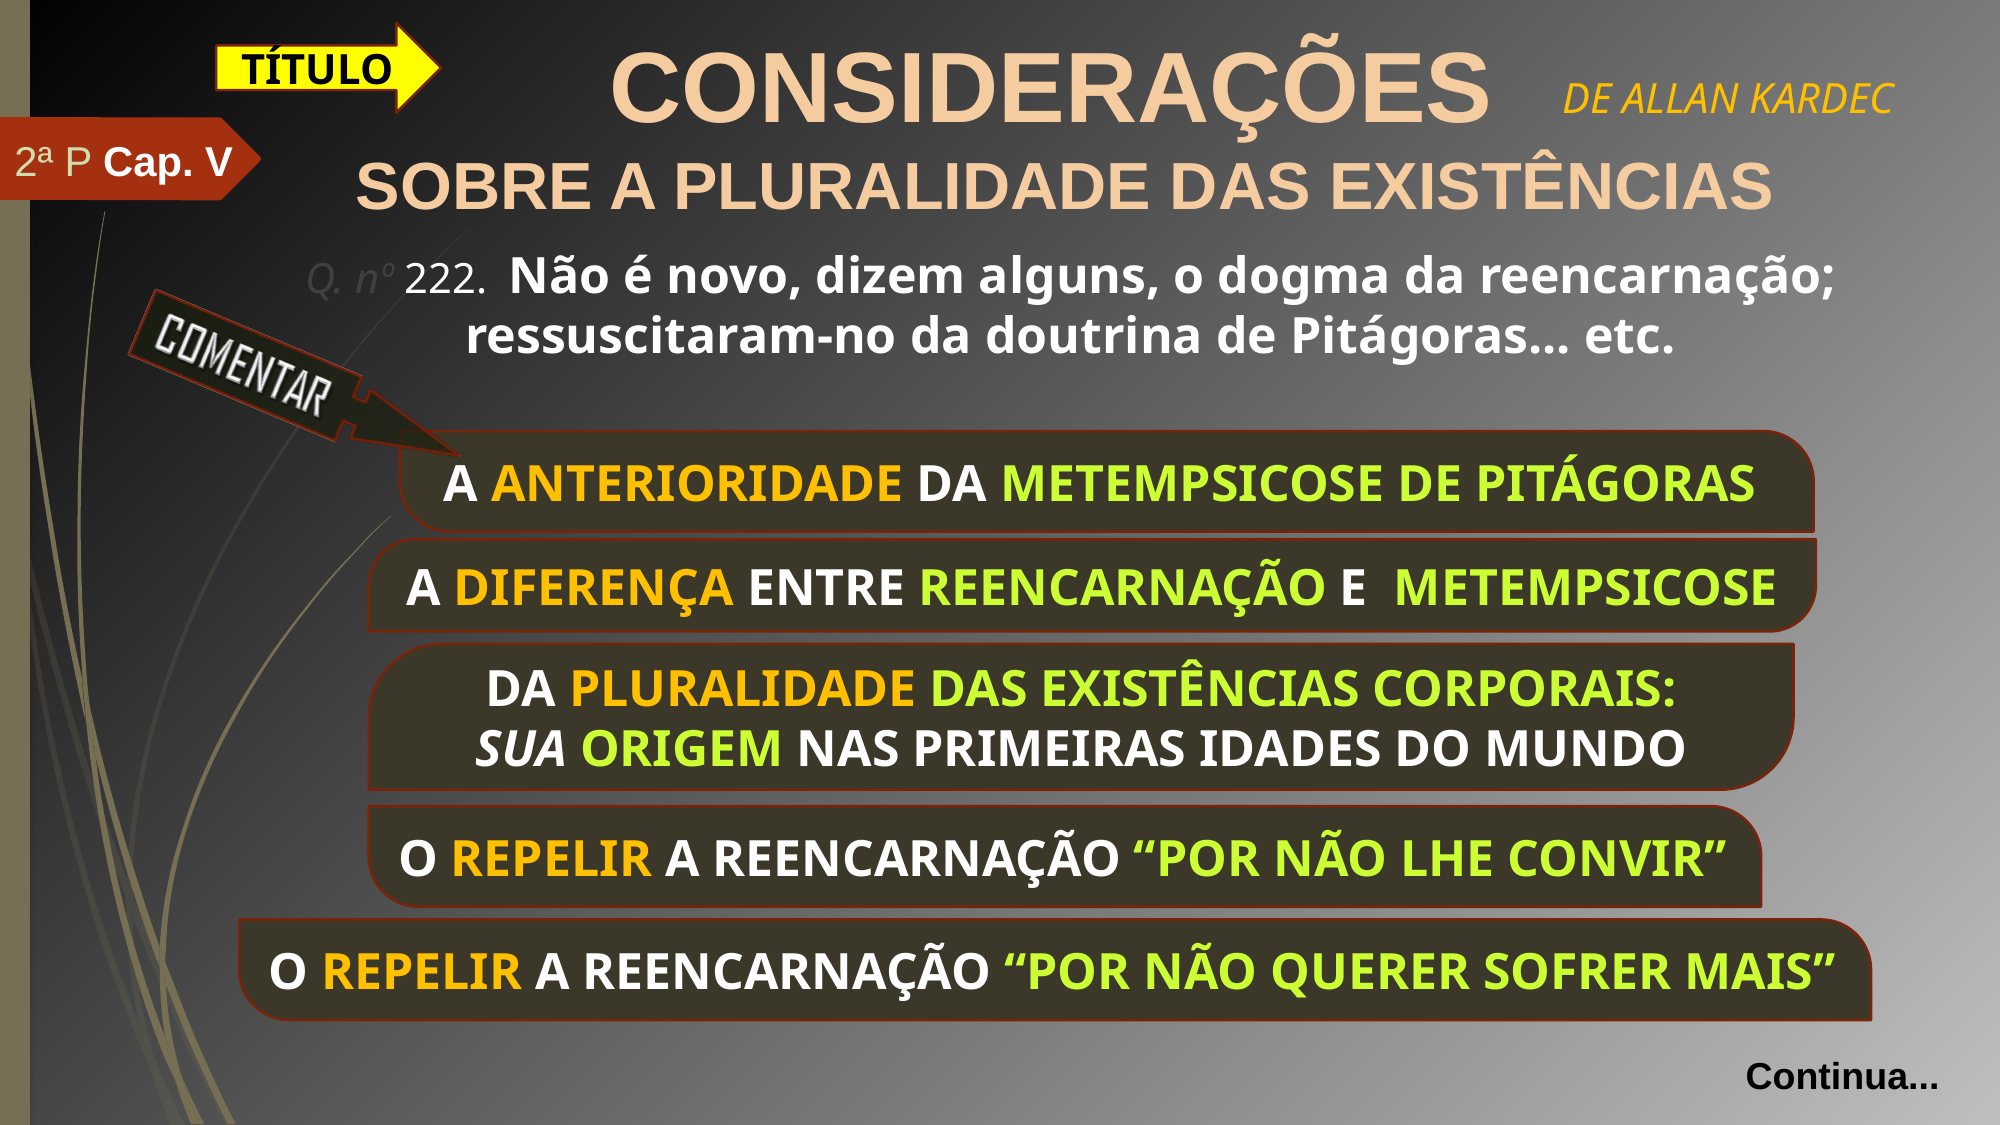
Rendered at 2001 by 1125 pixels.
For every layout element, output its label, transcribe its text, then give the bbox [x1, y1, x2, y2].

text_box O REPELIR A REENCARNAÇÃO “POR NÃO QUERER SOFRER MAIS” [237, 918, 1873, 1022]
text_box DE ALLAN KARDEC [1547, 64, 1910, 130]
text_box A DIFERENÇA ENTRE REENCARNAÇÃO E METEMPSICOSE [367, 537, 1818, 633]
text_box A ANTERIORIDADE DA METEMPSICOSE DE PITÁGORAS [398, 429, 1815, 533]
list Q. nº 222. Não é novo, dizem alguns, o dogma da reencarnação; ressuscitaram-no da doutrina de Pitágoras... etc. [270, 154, 1871, 869]
text_box CONSIDERAÇÕES SOBRE A PLURALIDADE DAS EXISTÊNCIAS [175, 15, 1956, 143]
text_box DA PLURALIDADE DAS EXISTÊNCIAS CORPORAIS: SUA ORIGEM NAS PRIMEIRAS IDADES DO MUNDO [367, 642, 1795, 791]
text_box TÍTULO [214, 21, 443, 114]
text_box 2ª P Cap. V [0, 127, 248, 193]
text_box Continua... [1730, 1045, 1955, 1105]
picture [127, 289, 473, 488]
text_box O REPELIR A REENCARNAÇÃO “POR NÃO LHE CONVIR” [367, 804, 1763, 909]
